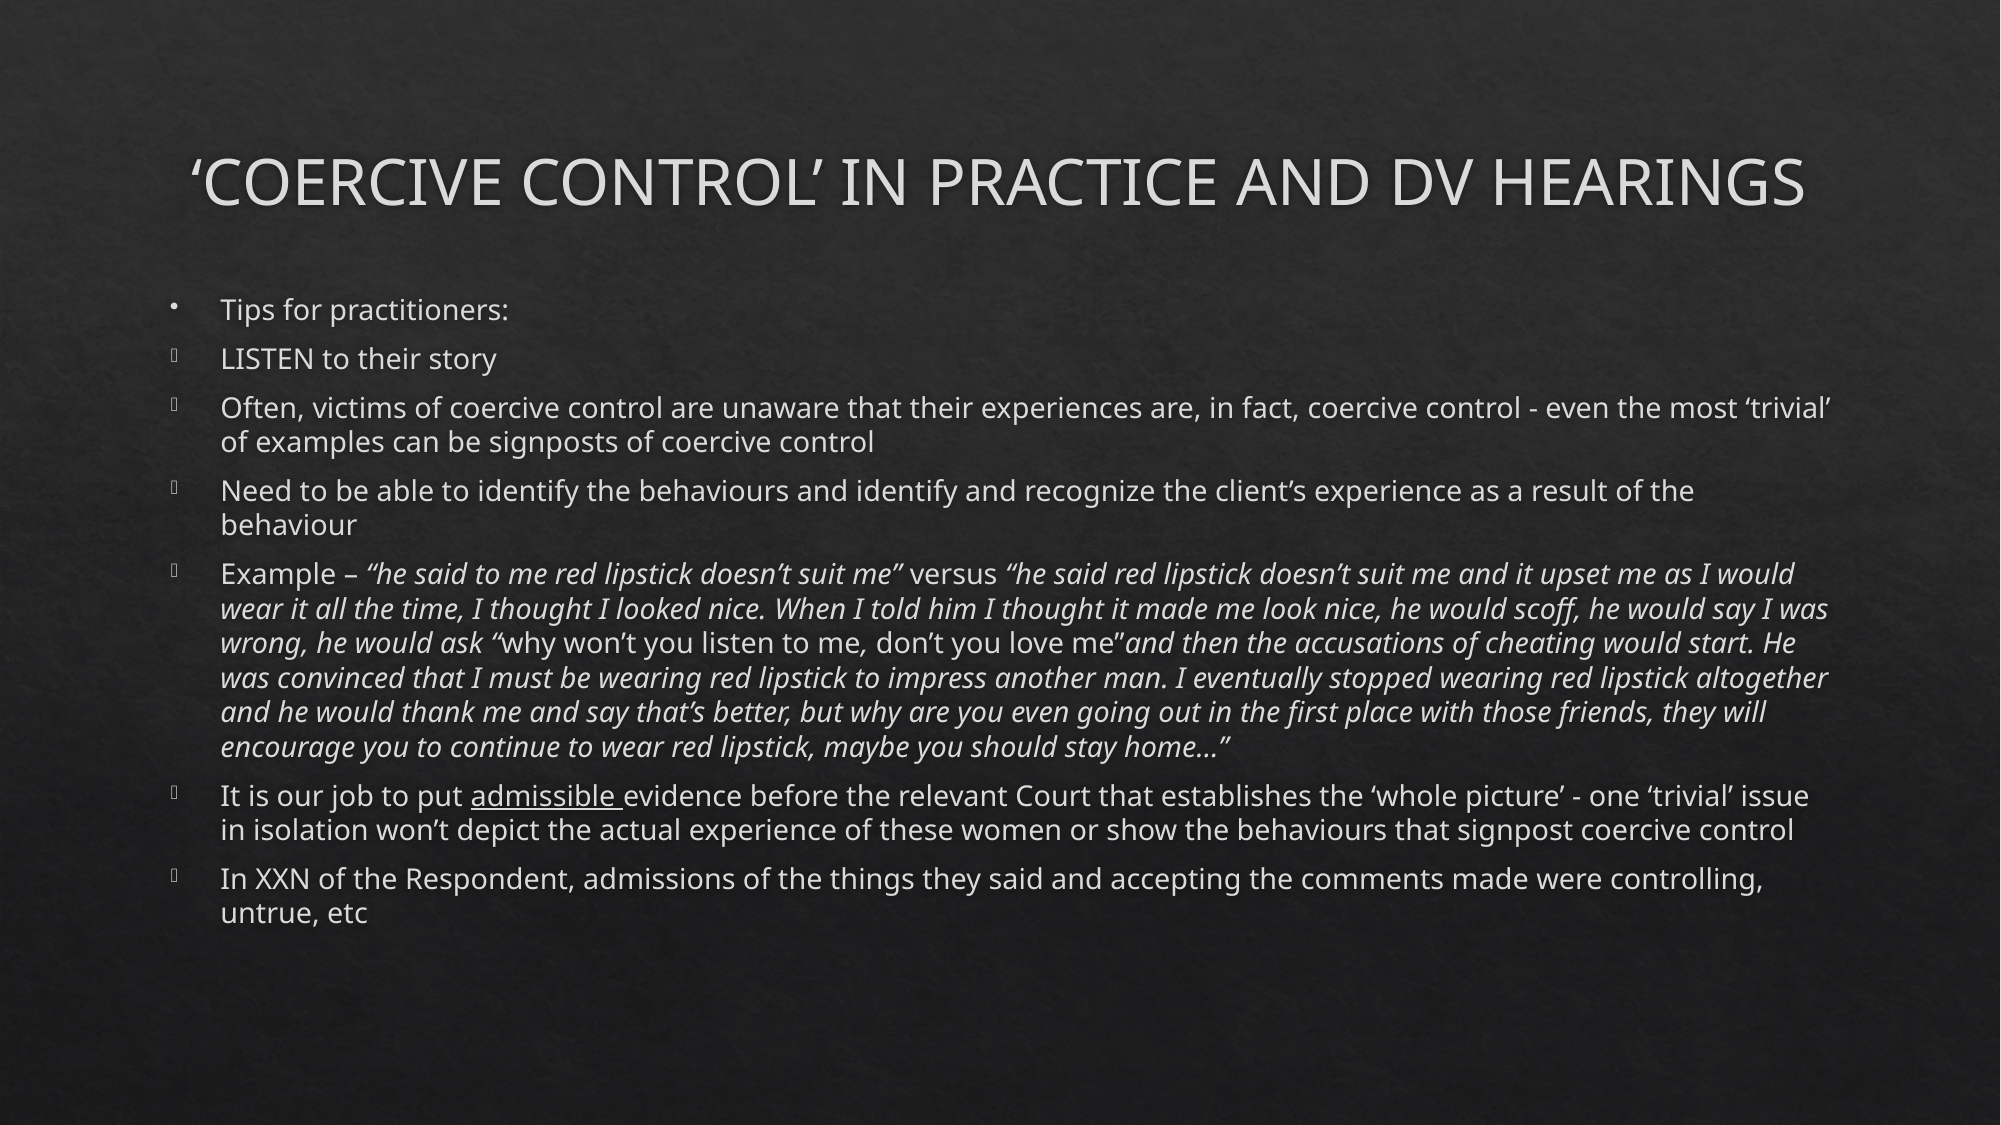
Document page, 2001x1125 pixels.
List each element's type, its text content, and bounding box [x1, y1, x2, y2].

list Tips for practitioners: LISTEN to their story Often, victims of coercive control are unaware that their experiences are, in fact, coercive control - even the most ‘trivial’ of examples can be signposts of coercive control Need to be able to identify the behaviours and identify and recognize the client’s experience as a result of the behaviour Example – “he said to me red lipstick doesn’t suit me” versus “he said red lipstick doesn’t suit me and it upset me as I would wear it all the time, I thought I looked nice. When I told him I thought it made me look nice, he would scoff, he would say I was wrong, he would ask “why won’t you listen to me, don’t you love me”and then the accusations of cheating would start. He was convinced that I must be wearing red lipstick to impress another man. I eventually stopped wearing red lipstick altogether and he would thank me and say that’s better, but why are you even going out in the first place with those friends, they will encourage you to continue to wear red lipstick, maybe you should stay home…” It is our job to put admissible evidence before the relevant Court that establishes the ‘whole picture’ - one ‘trivial’ issue in isolation won’t depict the actual experience of these women or show the behaviours that signpost coercive control In XXN of the Respondent, admissions of the things they said and accepting the comments made were controlling, untrue, etc [149, 284, 1849, 950]
title ‘COERCIVE CONTROL’ IN PRACTICE AND DV HEARINGS [149, 99, 1849, 260]
